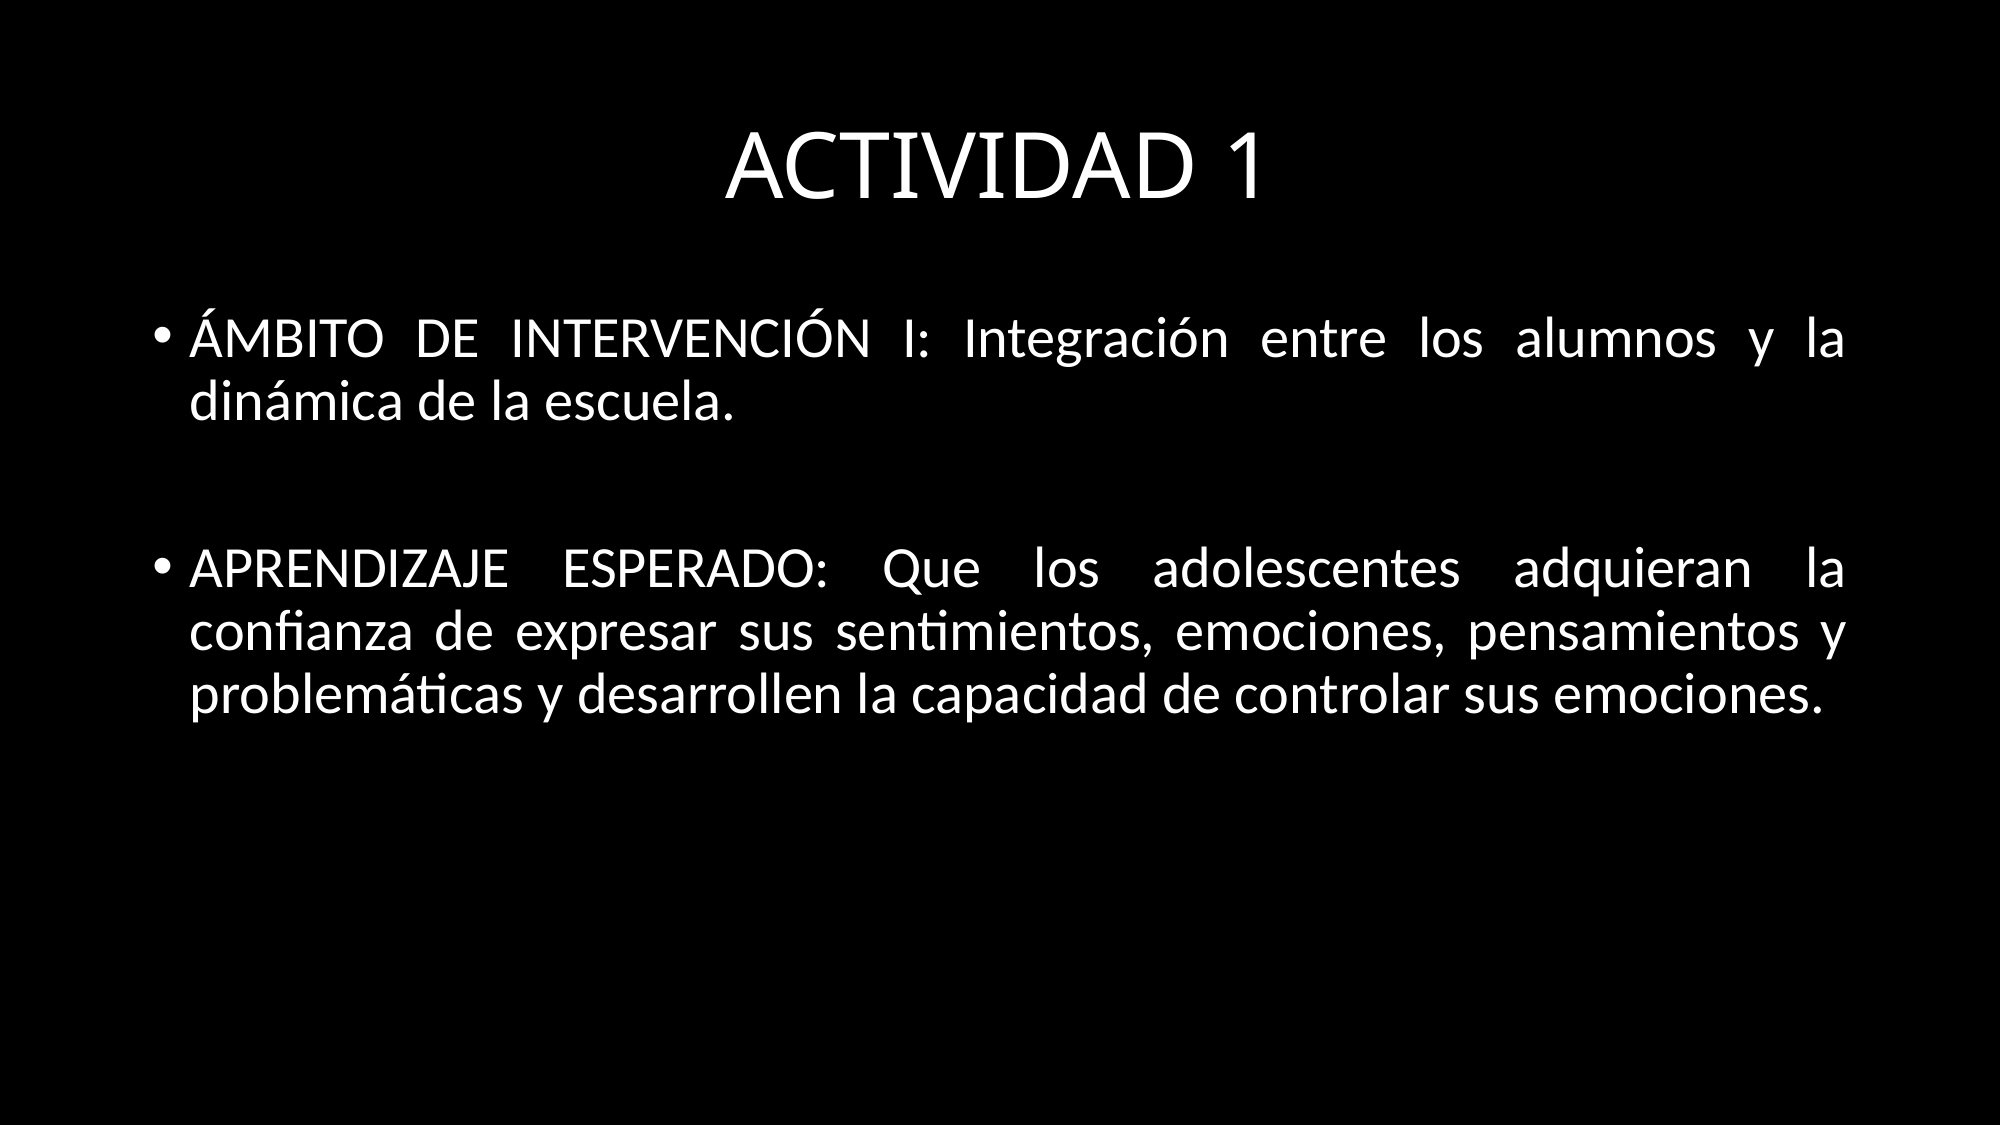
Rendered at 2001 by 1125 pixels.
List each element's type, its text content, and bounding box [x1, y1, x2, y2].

title ACTIVIDAD 1 [137, 59, 1863, 278]
list ÁMBITO DE INTERVENCIÓN I: Integración entre los alumnos y la dinámica de la escuela. APRENDIZAJE ESPERADO: Que los adolescentes adquieran la confianza de expresar sus sentimientos, emociones, pensamientos y problemáticas y desarrollen la capacidad de controlar sus emociones. [137, 299, 1863, 1014]
